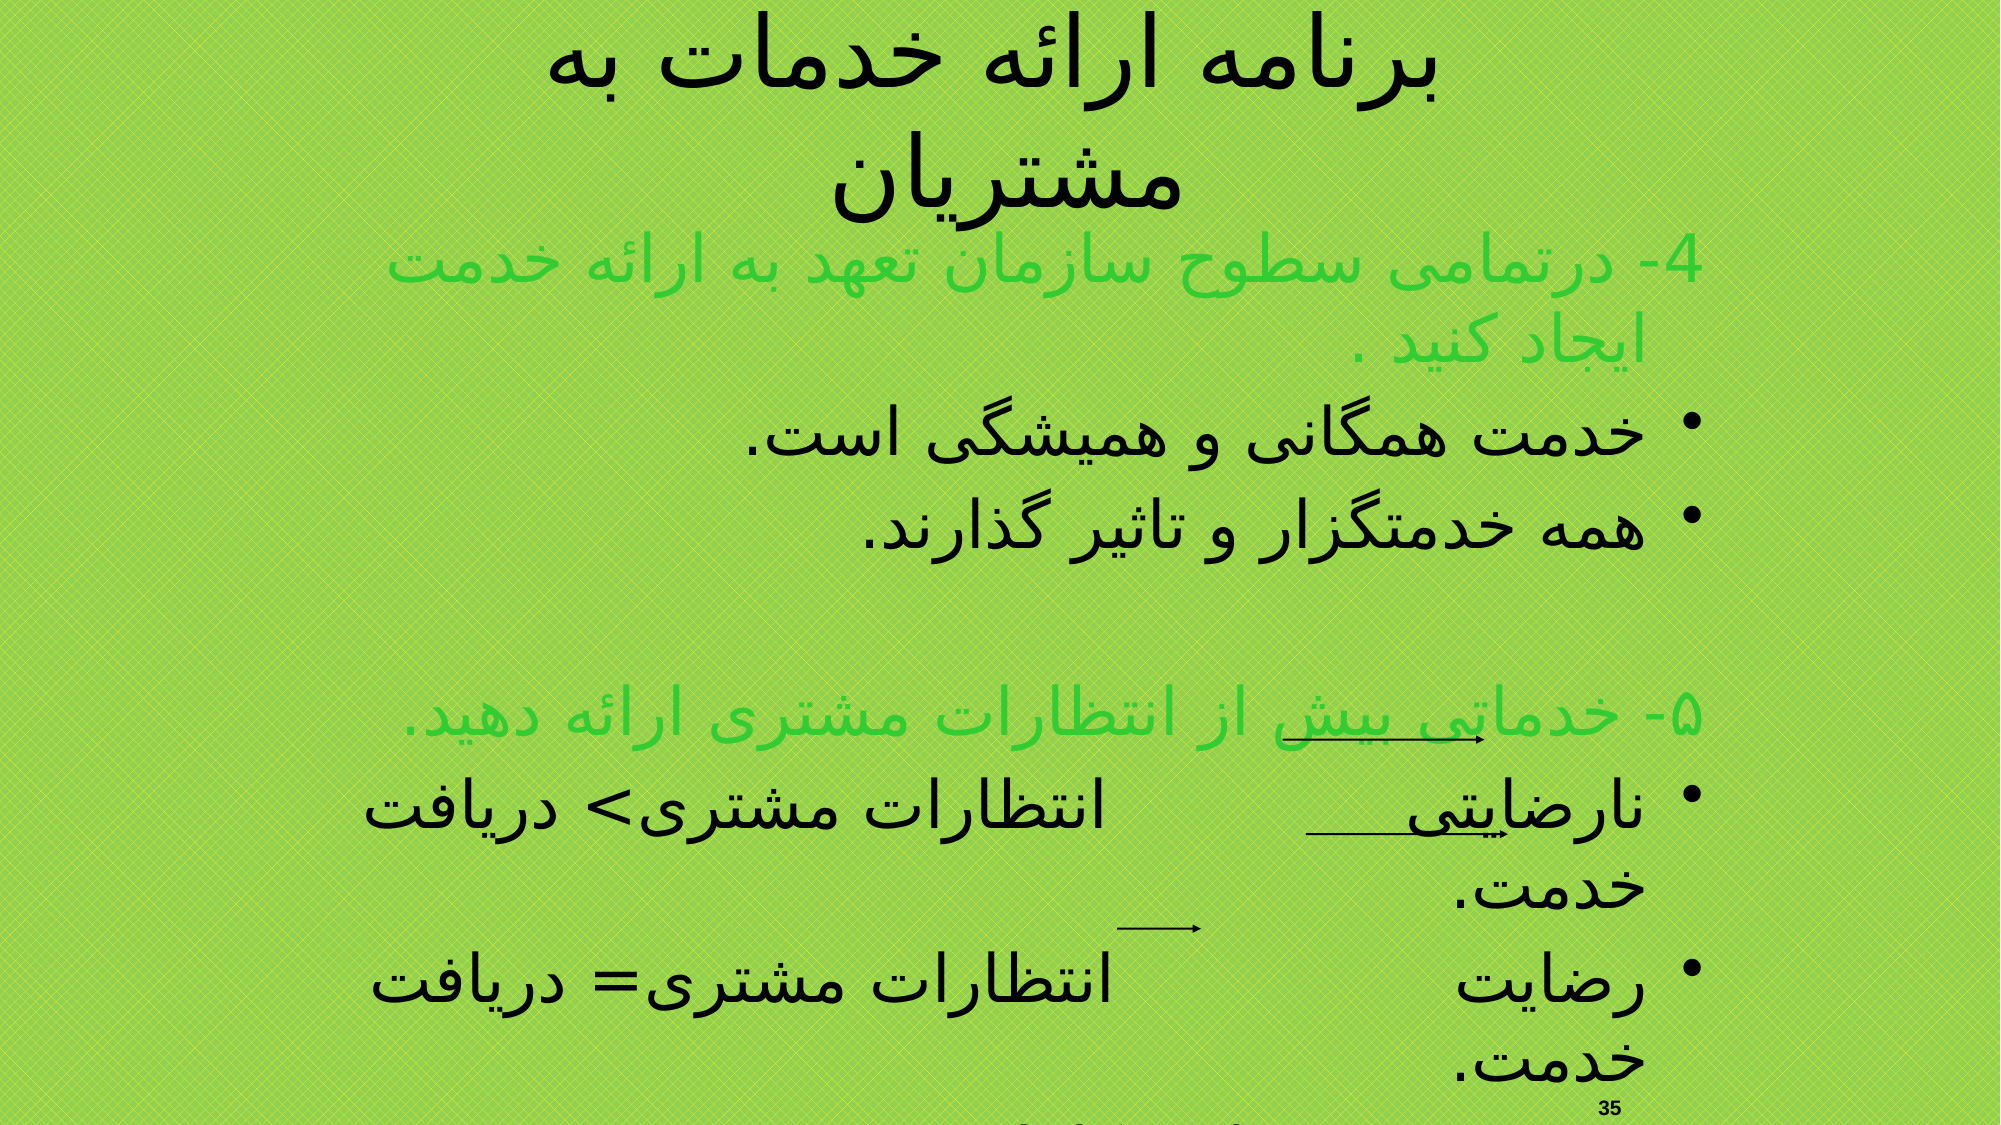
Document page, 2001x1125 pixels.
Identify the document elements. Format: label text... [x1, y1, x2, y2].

text_box برنامه ارائه خدمات به مشتریان [503, 54, 1485, 161]
list 4- درتمامی سطوح سازمان تعهد به ارائه خدمت ایجاد کنید . خدمت همگانی و همیشگی است. همه خدمتگزار و تاثیر گذارند. ۵- خدماتی بیش از انتظارات مشتری ارائه دهید. نارضایتی انتظارات مشتری> دریافت خدمت. رضایت انتظارات مشتری= دریافت خدمت. خشنودی و رضایت کامل انتظارات مشتری< دریافت خدمت. [291, 208, 1721, 1083]
text_box [1283, 735, 1485, 744]
text_box [1307, 830, 1509, 839]
slide_number 35 [1583, 1087, 2000, 1125]
text_box [1118, 924, 1202, 933]
